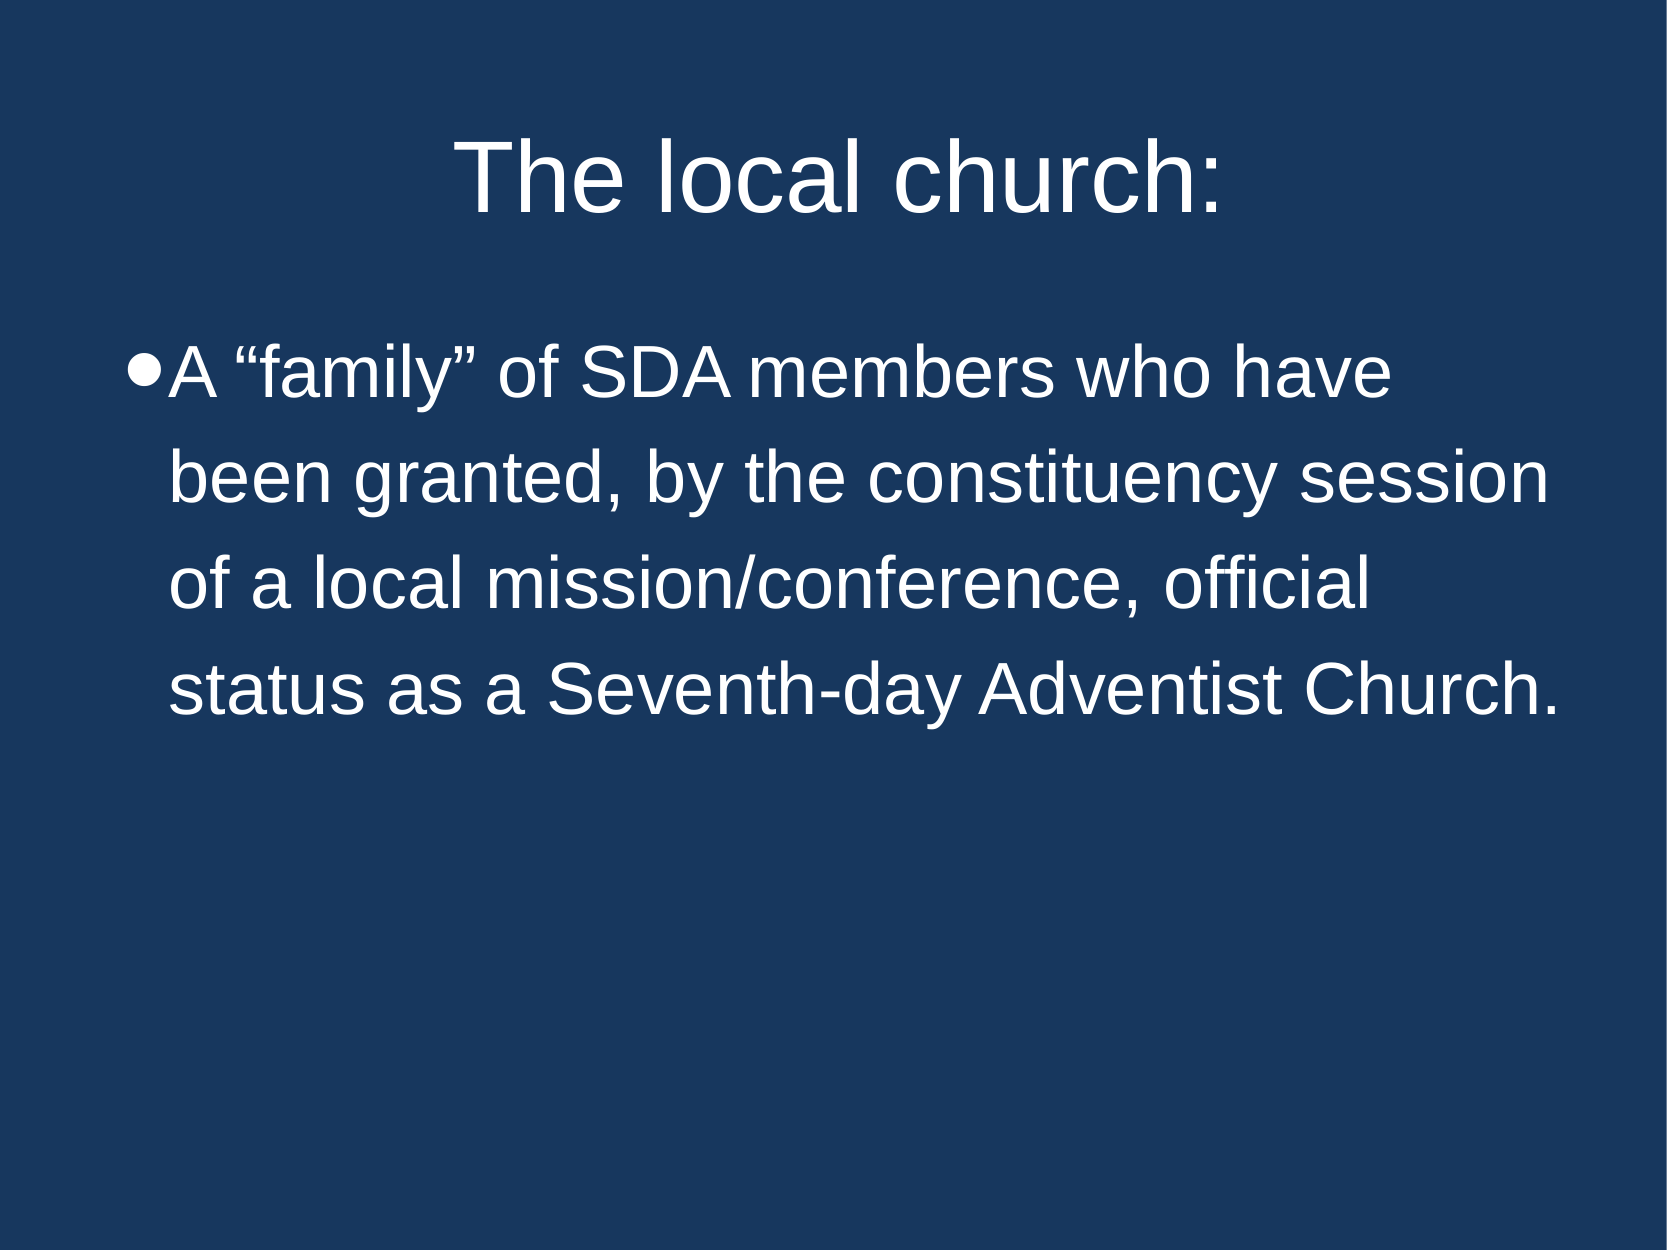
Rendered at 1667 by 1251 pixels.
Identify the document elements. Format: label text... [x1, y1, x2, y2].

picture [0, 0, 1667, 1250]
list A “family” of SDA members who have been granted, by the constituency session of a local mission/conference, official status as a Seventh-day Adventist Church. [100, 300, 1579, 1121]
title The local church: [100, 58, 1579, 263]
